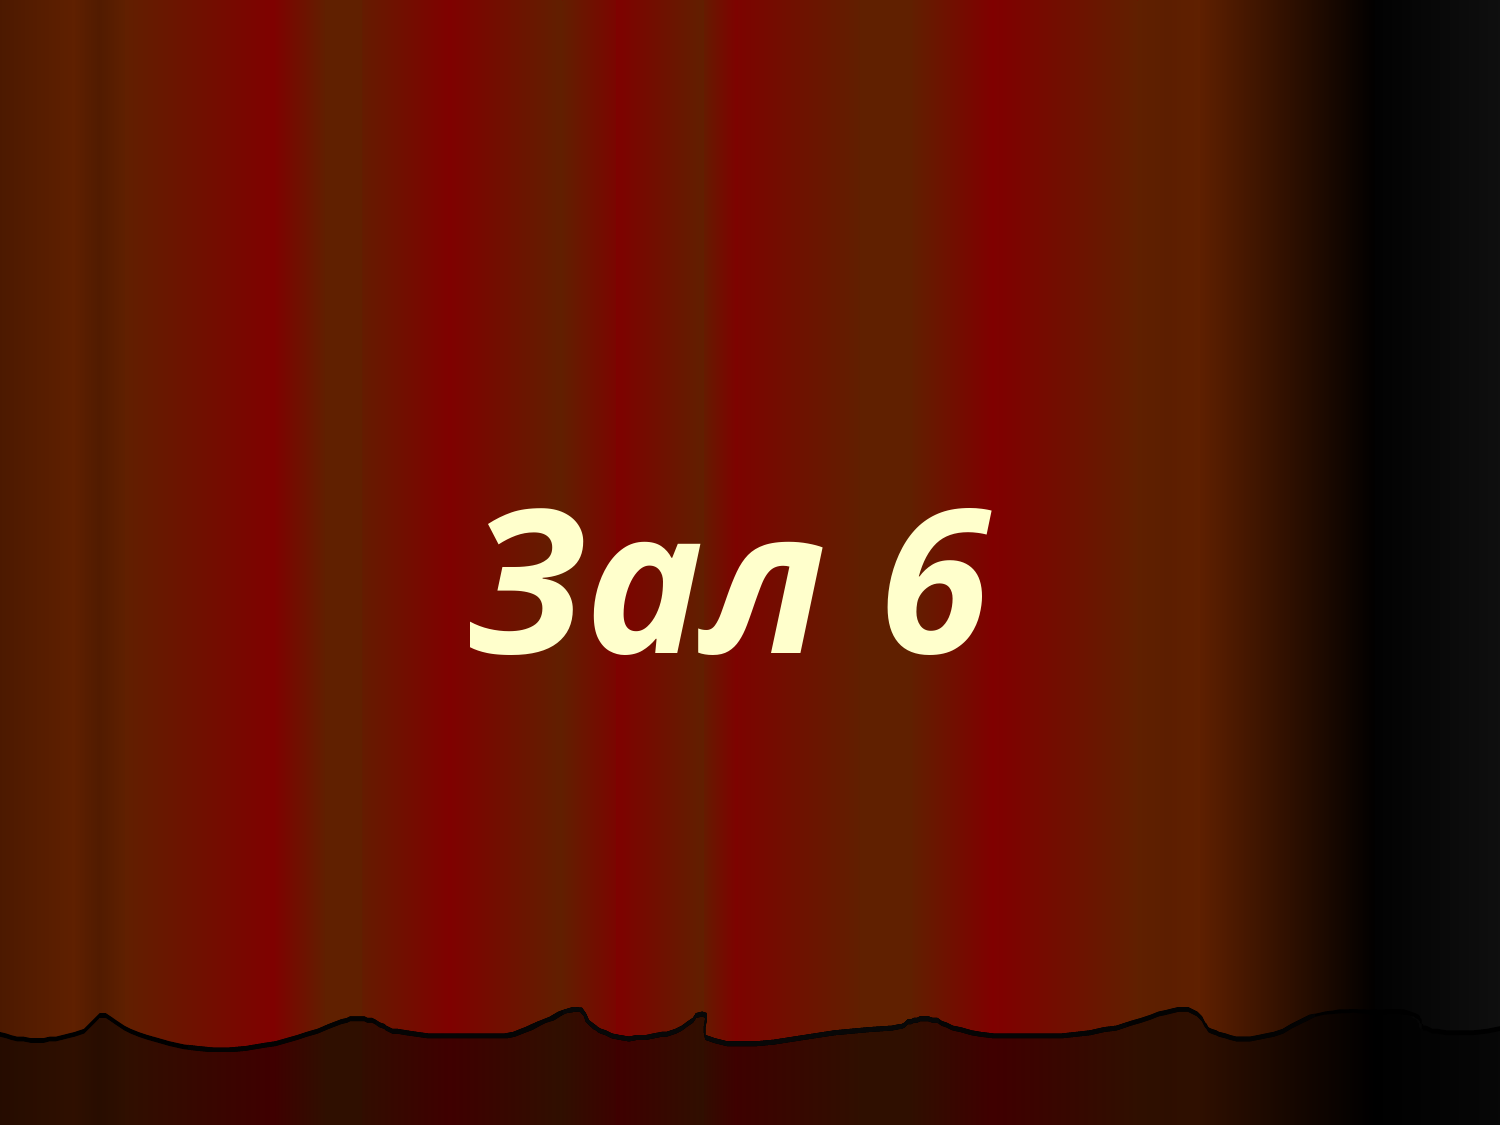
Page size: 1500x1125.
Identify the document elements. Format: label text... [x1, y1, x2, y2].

title Зал 6 [53, 479, 1404, 668]
